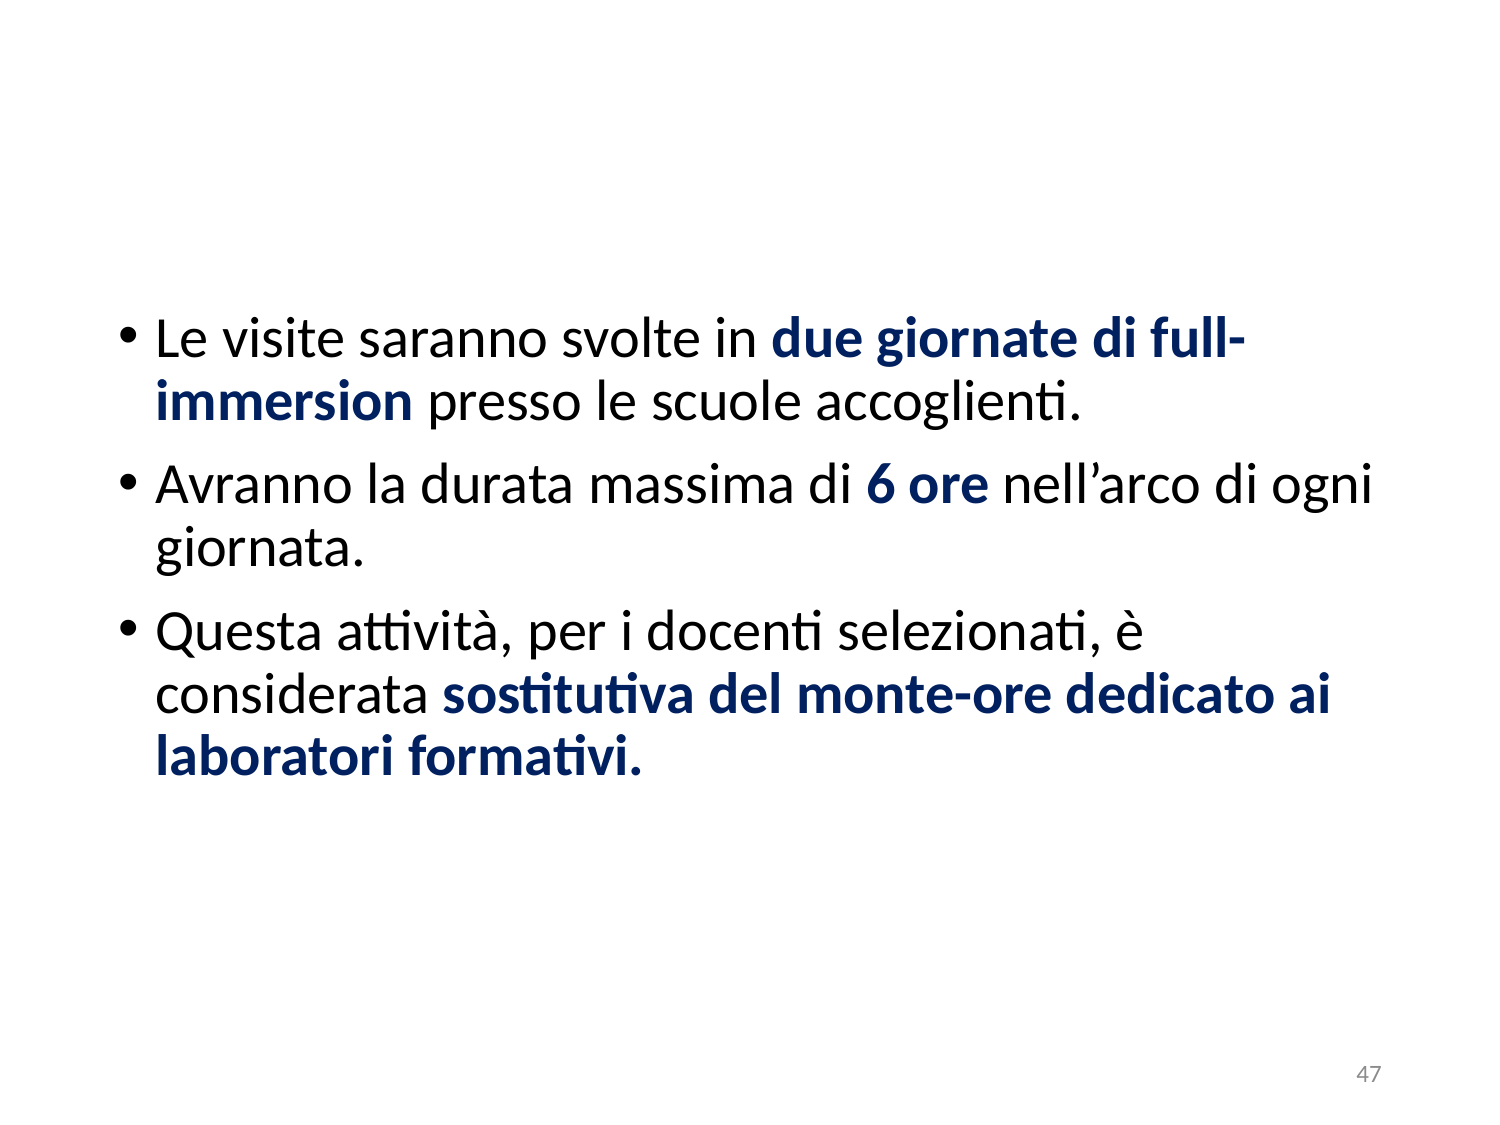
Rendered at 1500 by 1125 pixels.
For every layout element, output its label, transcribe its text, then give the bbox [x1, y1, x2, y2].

slide_number 47 [1059, 1042, 1397, 1103]
list Le visite saranno svolte in due giornate di full-immersion presso le scuole accoglienti. Avranno la durata massima di 6 ore nell’arco di ogni giornata. Questa attività, per i docenti selezionati, è considerata sostitutiva del monte-ore dedicato ai laboratori formativi. [103, 299, 1397, 1014]
